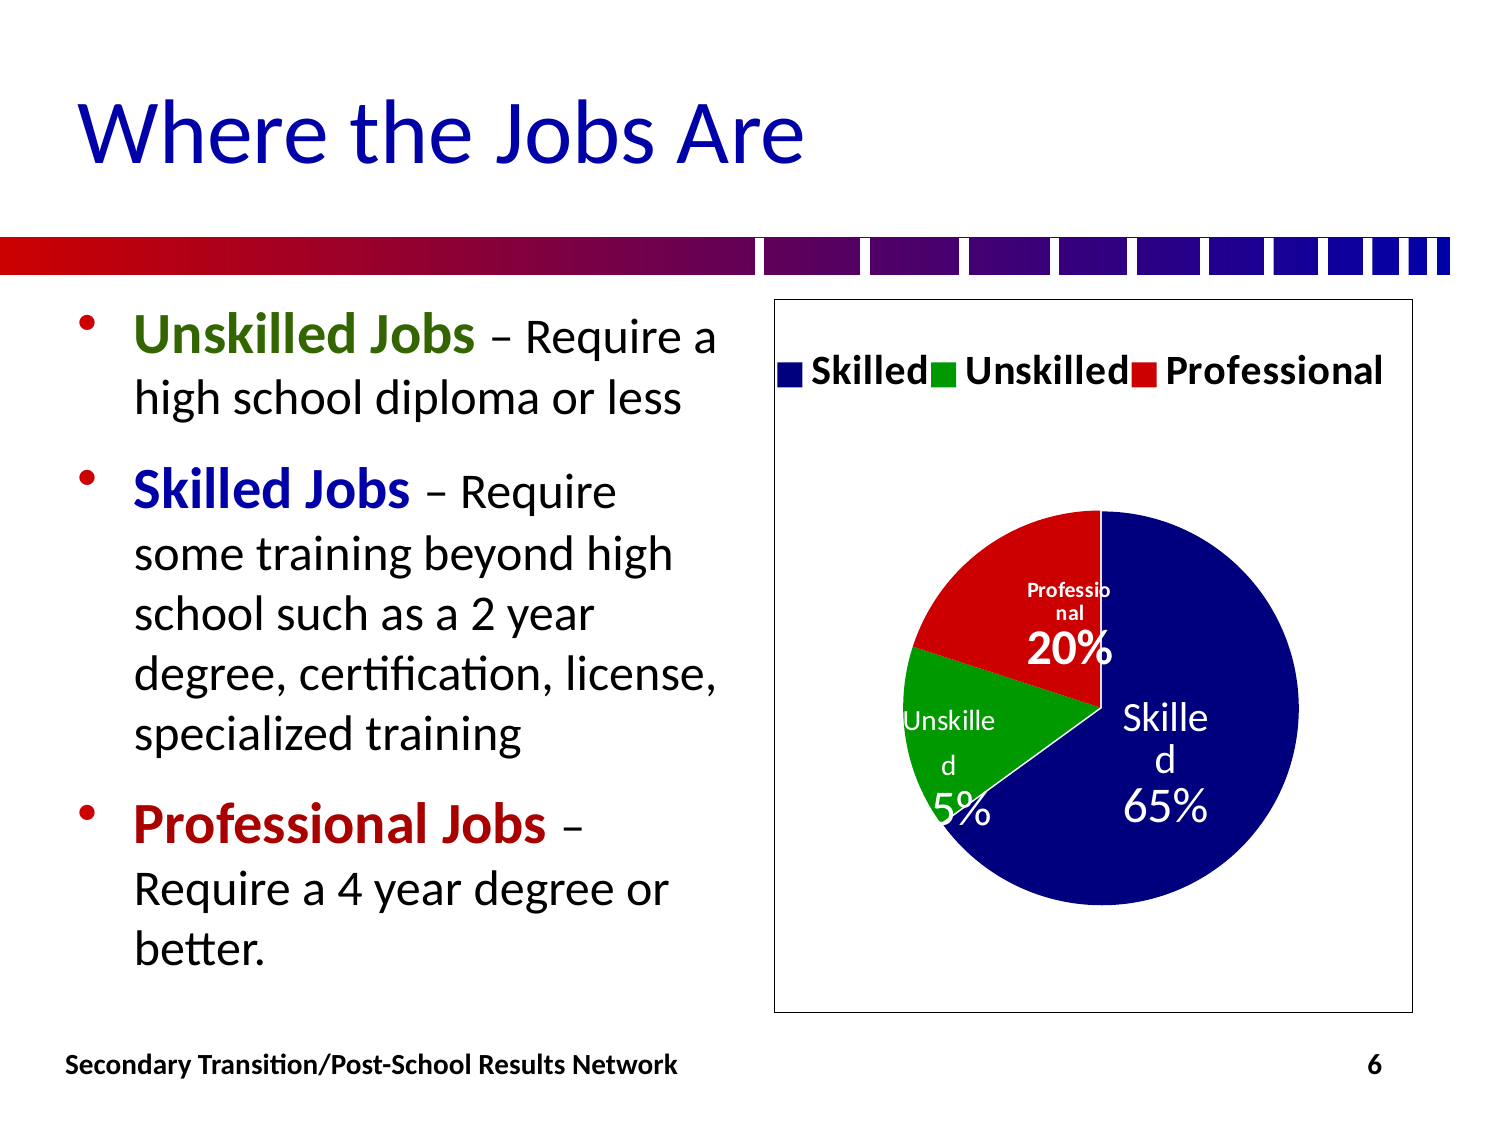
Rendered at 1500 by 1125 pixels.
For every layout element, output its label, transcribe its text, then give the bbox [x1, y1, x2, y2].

footer Secondary Transition/Post-School Results Network [49, 1024, 738, 1101]
list Unskilled Jobs – Require a high school diploma or less Skilled Jobs – Require some training beyond high school such as a 2 year degree, certification, license, specialized training Professional Jobs – Require a 4 year degree or better. [62, 287, 738, 988]
chart [774, 299, 1413, 1013]
slide_number 6 [1312, 1024, 1438, 1101]
title Where the Jobs Are [62, 27, 1438, 226]
